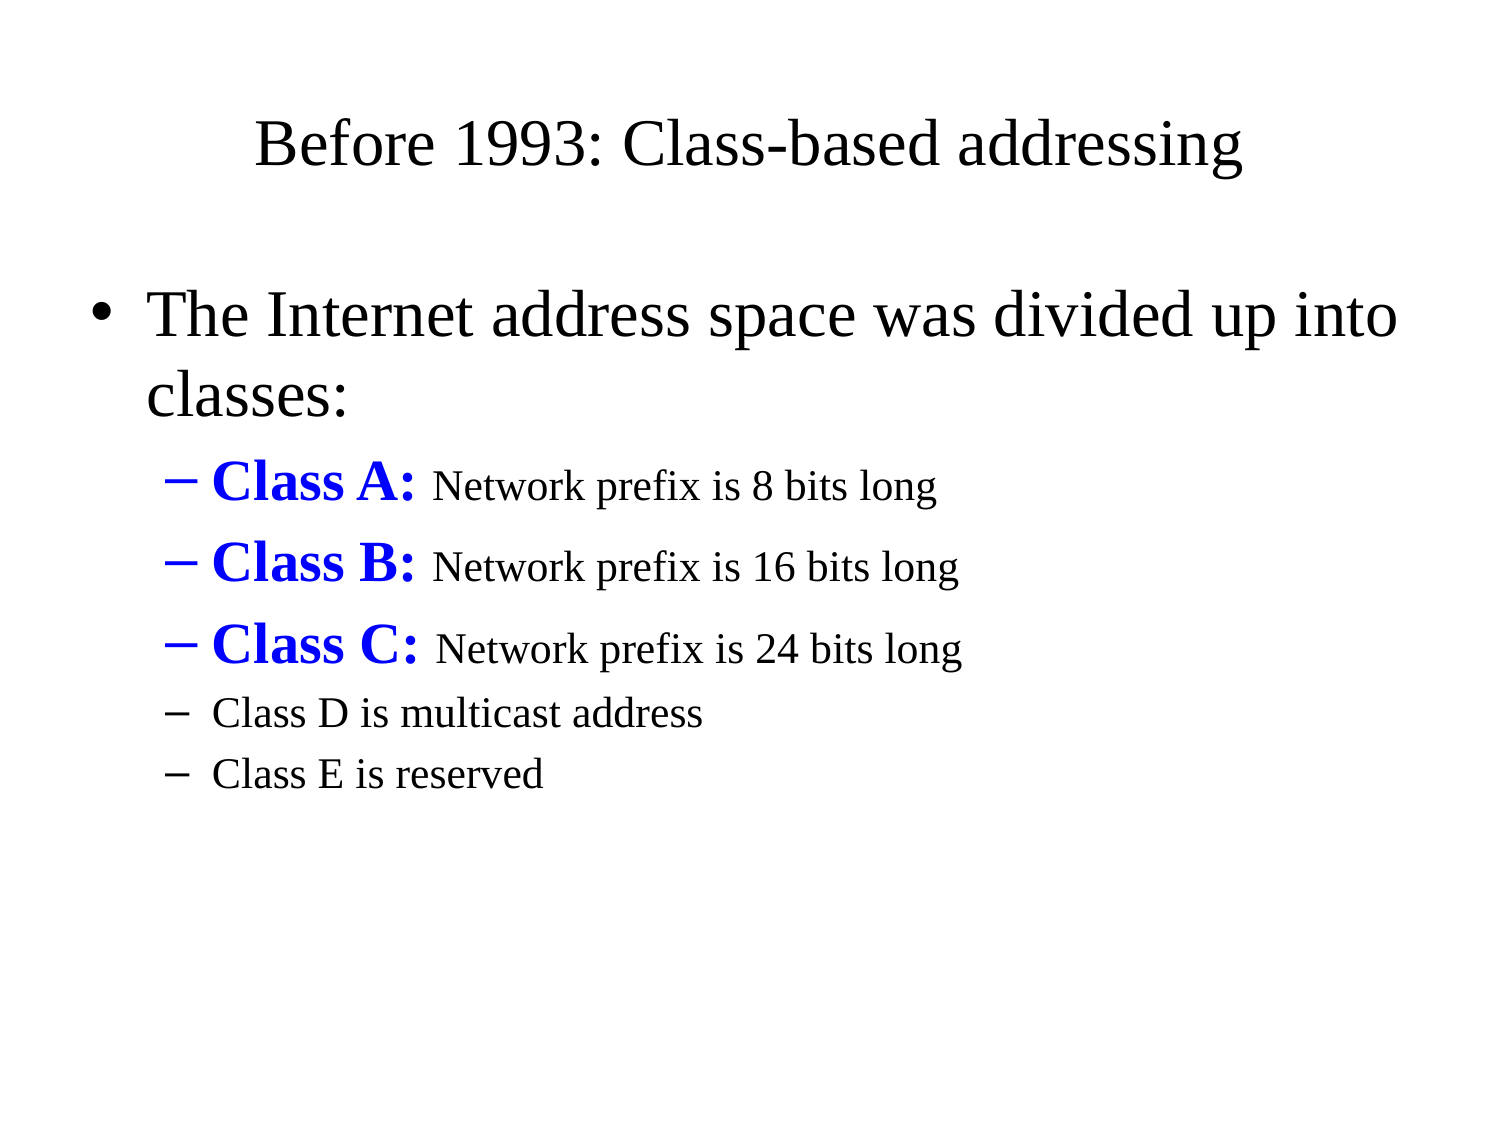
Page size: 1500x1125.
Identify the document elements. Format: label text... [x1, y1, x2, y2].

list The Internet address space was divided up into classes: Class A: Network prefix is 8 bits long Class B: Network prefix is 16 bits long Class C: Network prefix is 24 bits long Class D is multicast address Class E is reserved [74, 262, 1426, 1006]
title Before 1993: Class-based addressing [74, 44, 1426, 233]
